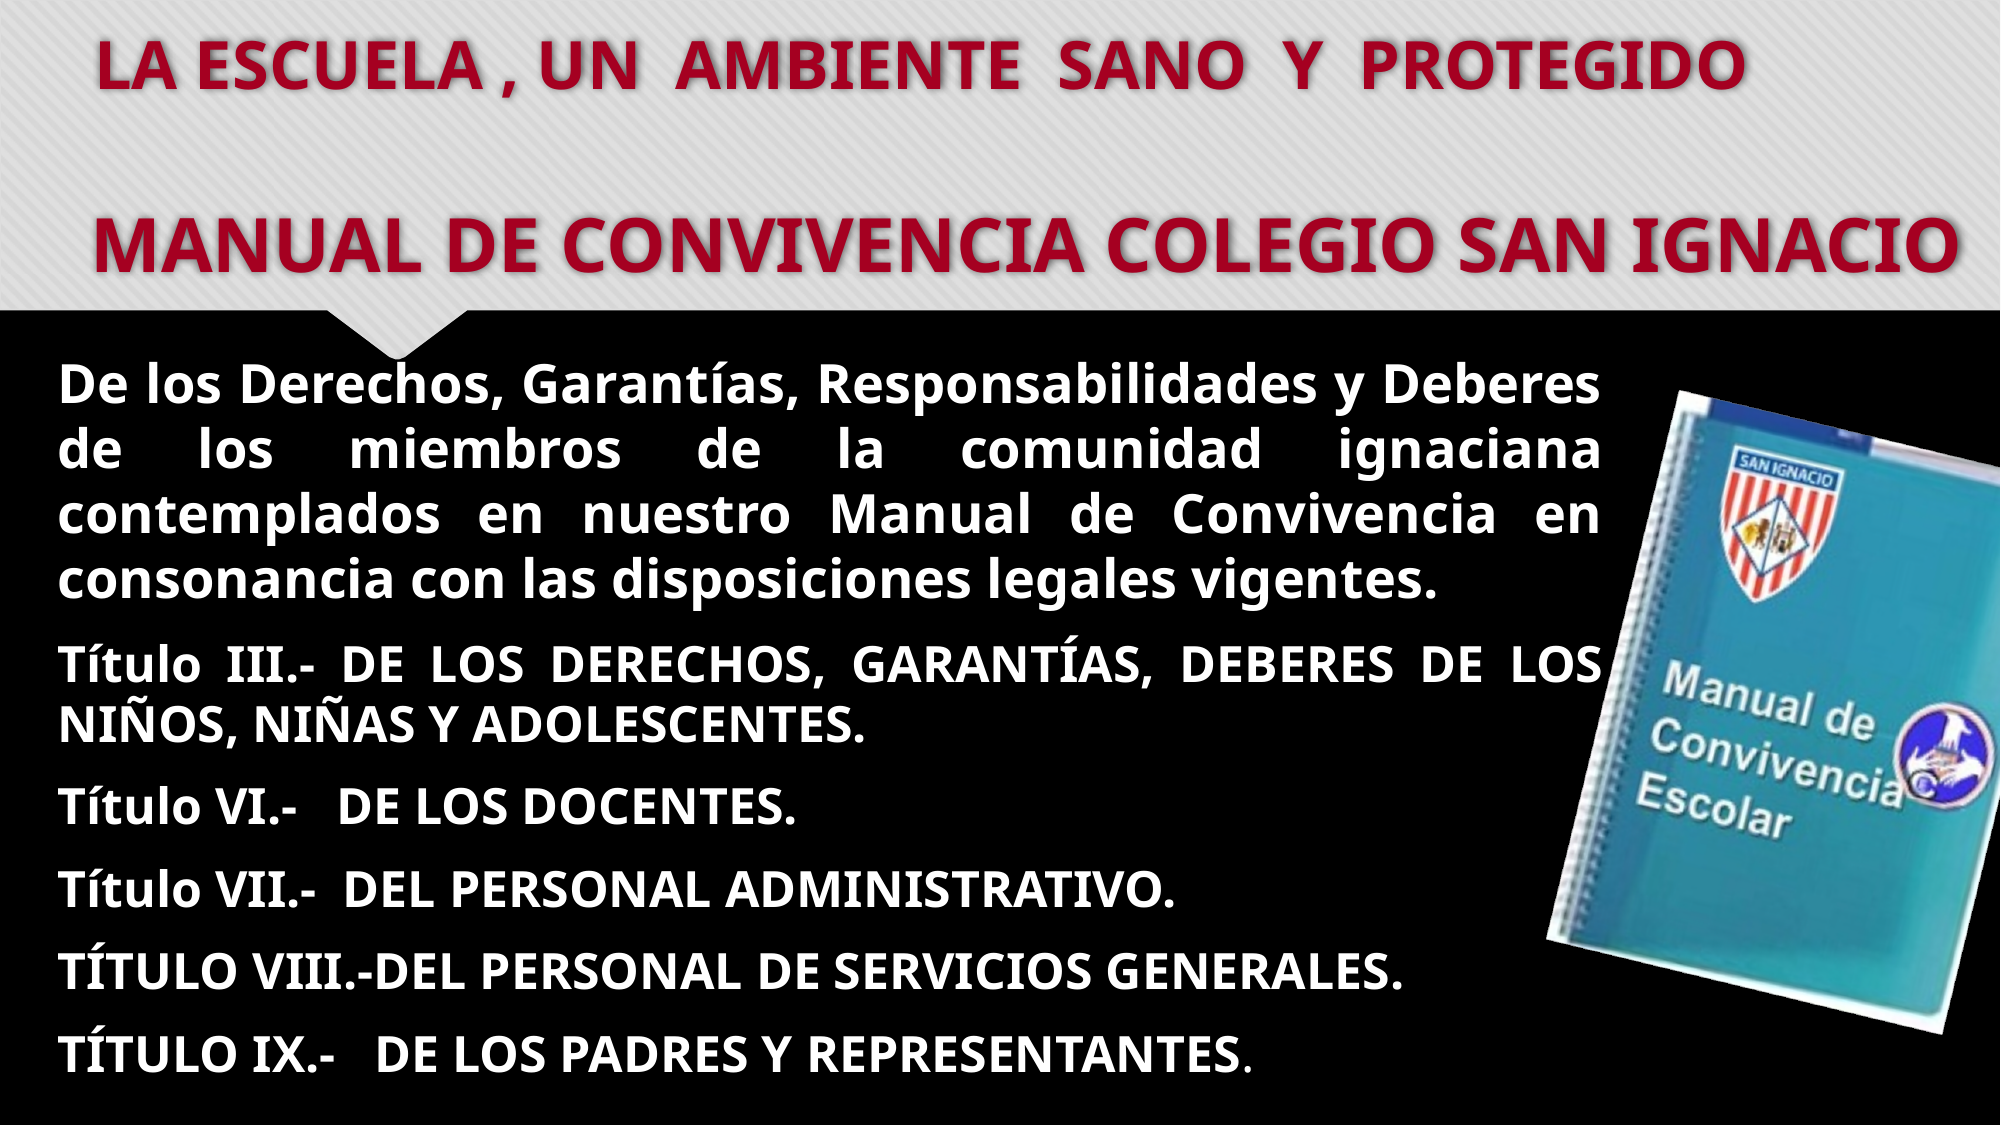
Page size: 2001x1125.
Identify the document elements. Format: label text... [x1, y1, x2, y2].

text_box MANUAL DE CONVIVENCIA COLEGIO SAN IGNACIO [75, 147, 2000, 295]
list De los Derechos, Garantías, Responsabilidades y Deberes de los miembros de la comunidad ignaciana contemplados en nuestro Manual de Convivencia en consonancia con las disposiciones legales vigentes. Título III.- DE LOS DERECHOS, GARANTÍAS, DEBERES DE LOS NIÑOS, NIÑAS Y ADOLESCENTES. Título VI.- DE LOS DOCENTES. Título VII.- DEL PERSONAL ADMINISTRATIVO. TÍTULO VIII.-DEL PERSONAL DE SERVICIOS GENERALES. TÍTULO IX.- DE LOS PADRES Y REPRESENTANTES. [42, 347, 1619, 1085]
picture [1605, 391, 2000, 1034]
title LA ESCUELA , UN AMBIENTE SANO Y PROTEGIDO [79, 32, 1921, 110]
